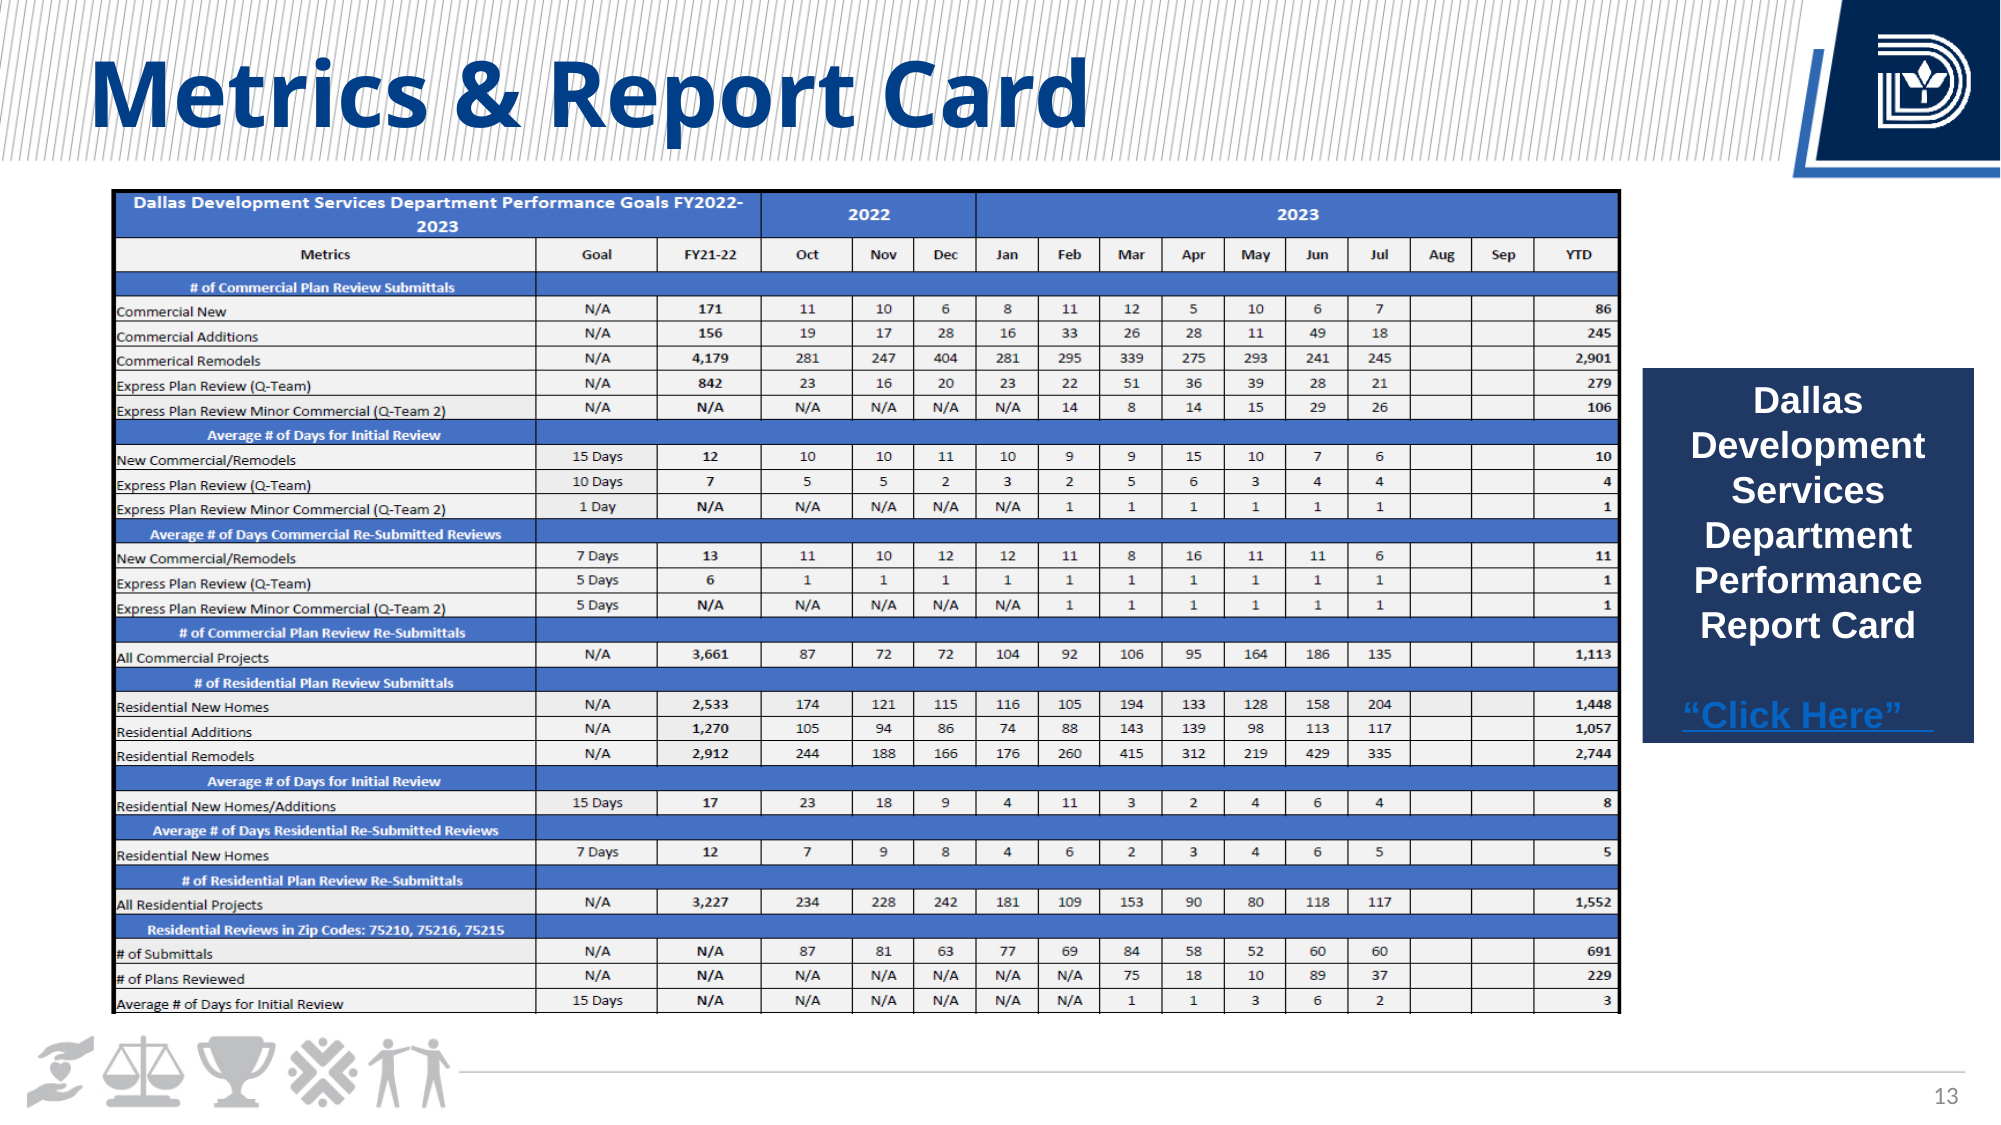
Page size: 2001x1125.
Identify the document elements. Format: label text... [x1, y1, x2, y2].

slide_number 13 [1523, 1065, 1974, 1125]
text_box Dallas Development Services Department Performance Report Card “Click Here” [1642, 368, 1974, 743]
picture [0, 0, 2001, 1125]
text_box Metrics & Report Card [72, 28, 1387, 154]
